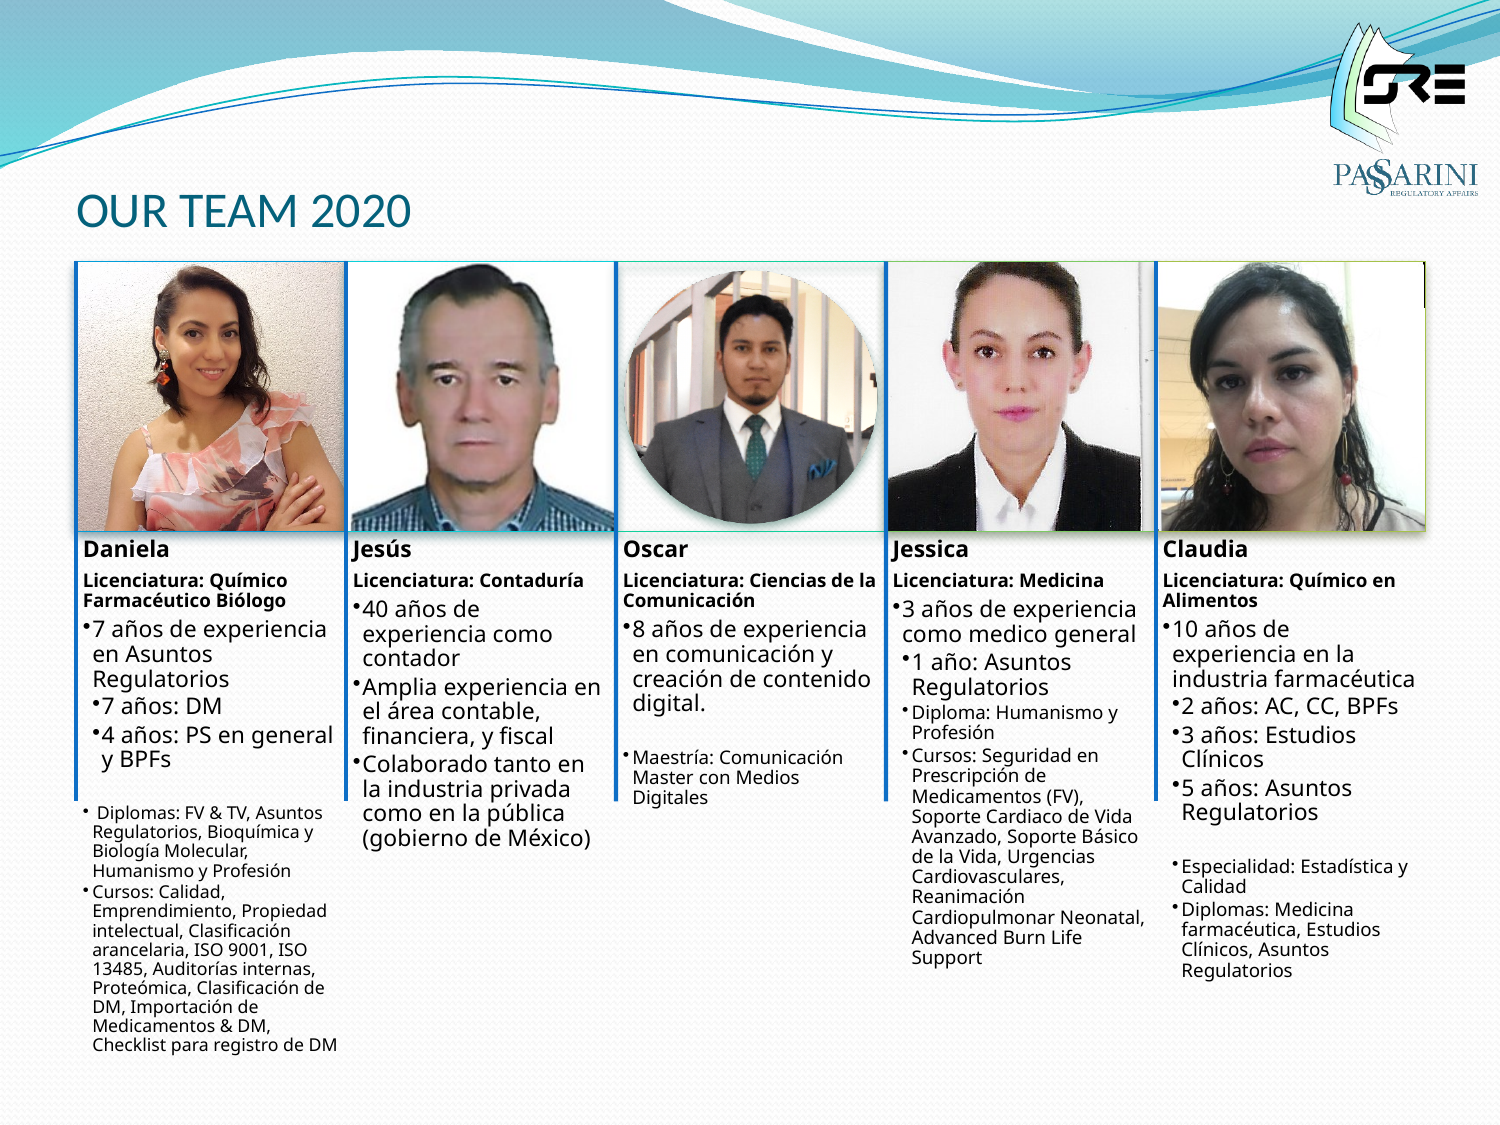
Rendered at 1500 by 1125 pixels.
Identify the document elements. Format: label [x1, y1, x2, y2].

list [75, 0, 1427, 1125]
picture [1430, 18, 1478, 199]
